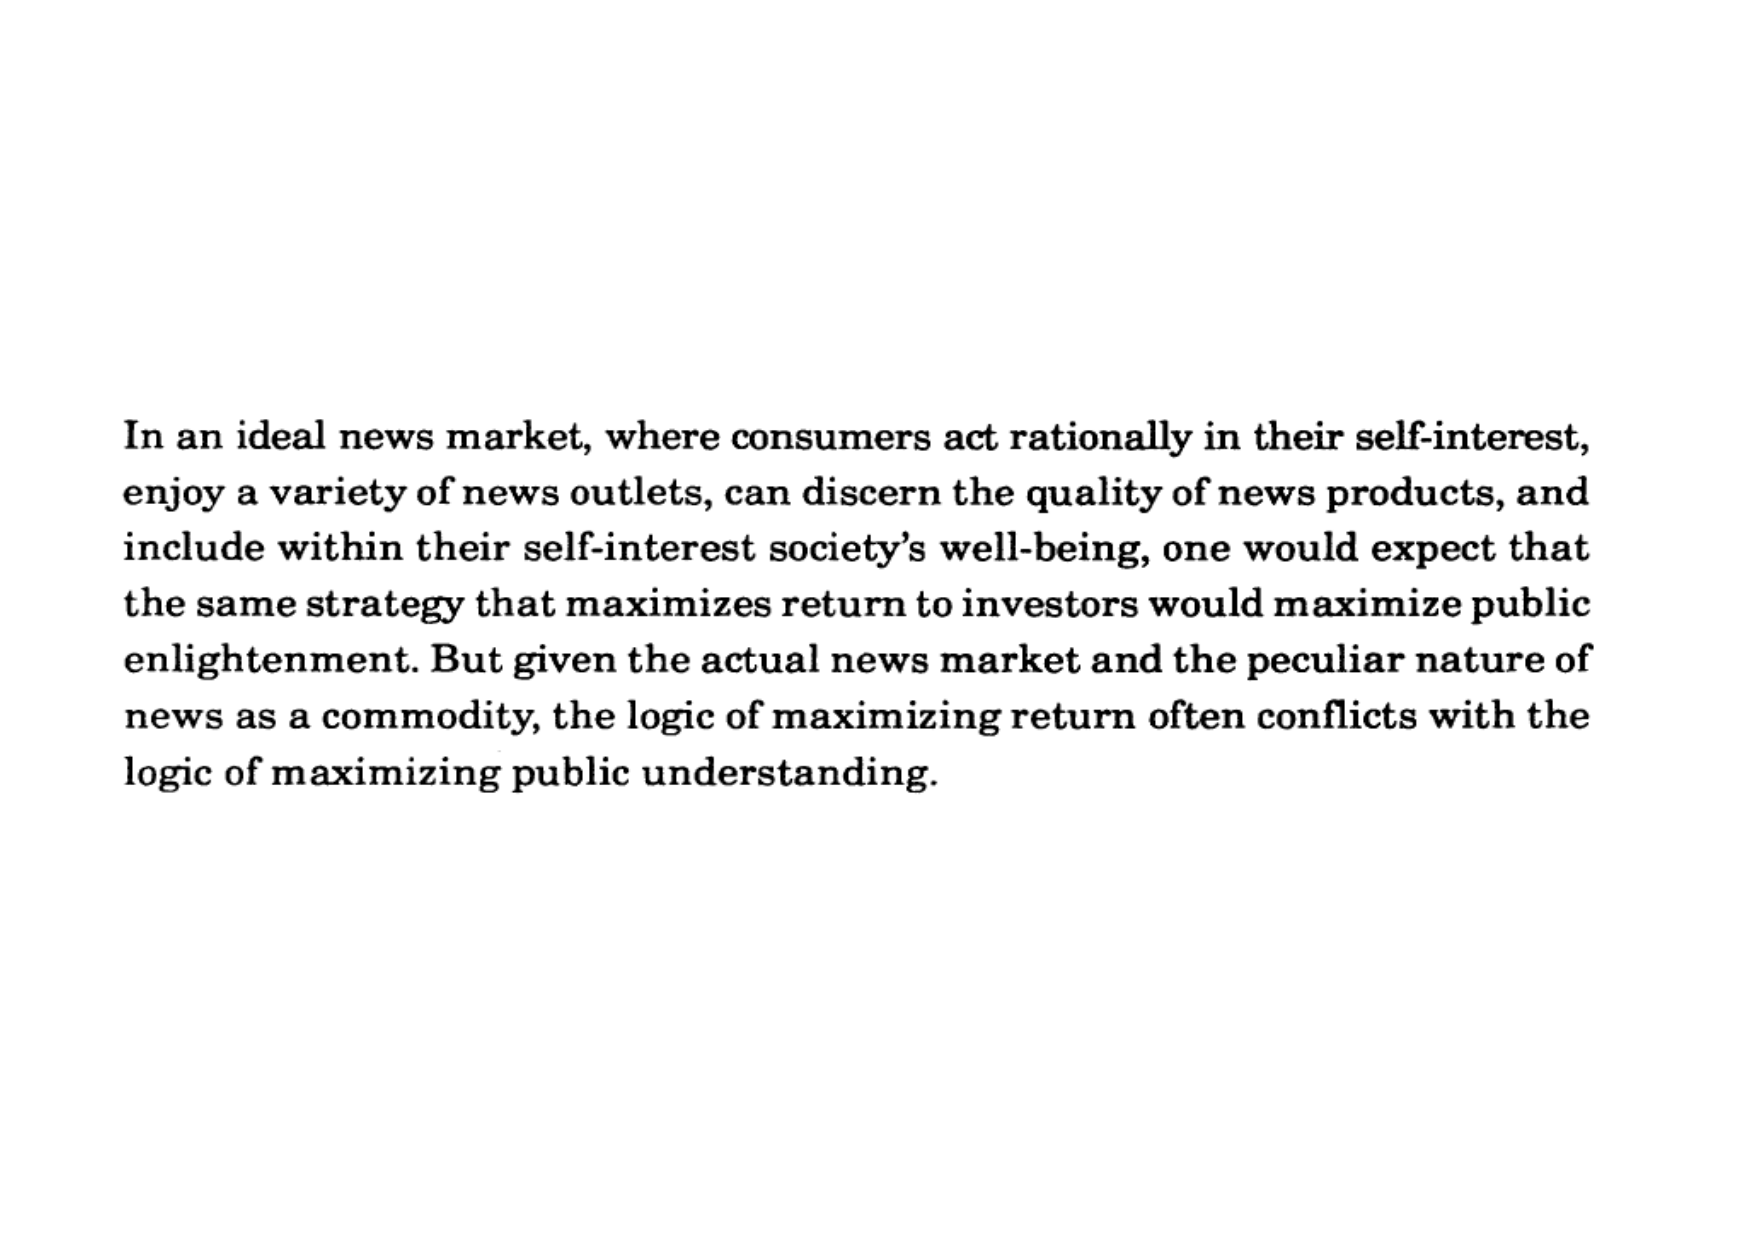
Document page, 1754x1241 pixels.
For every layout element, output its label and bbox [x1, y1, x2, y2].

picture [97, 404, 1657, 836]
